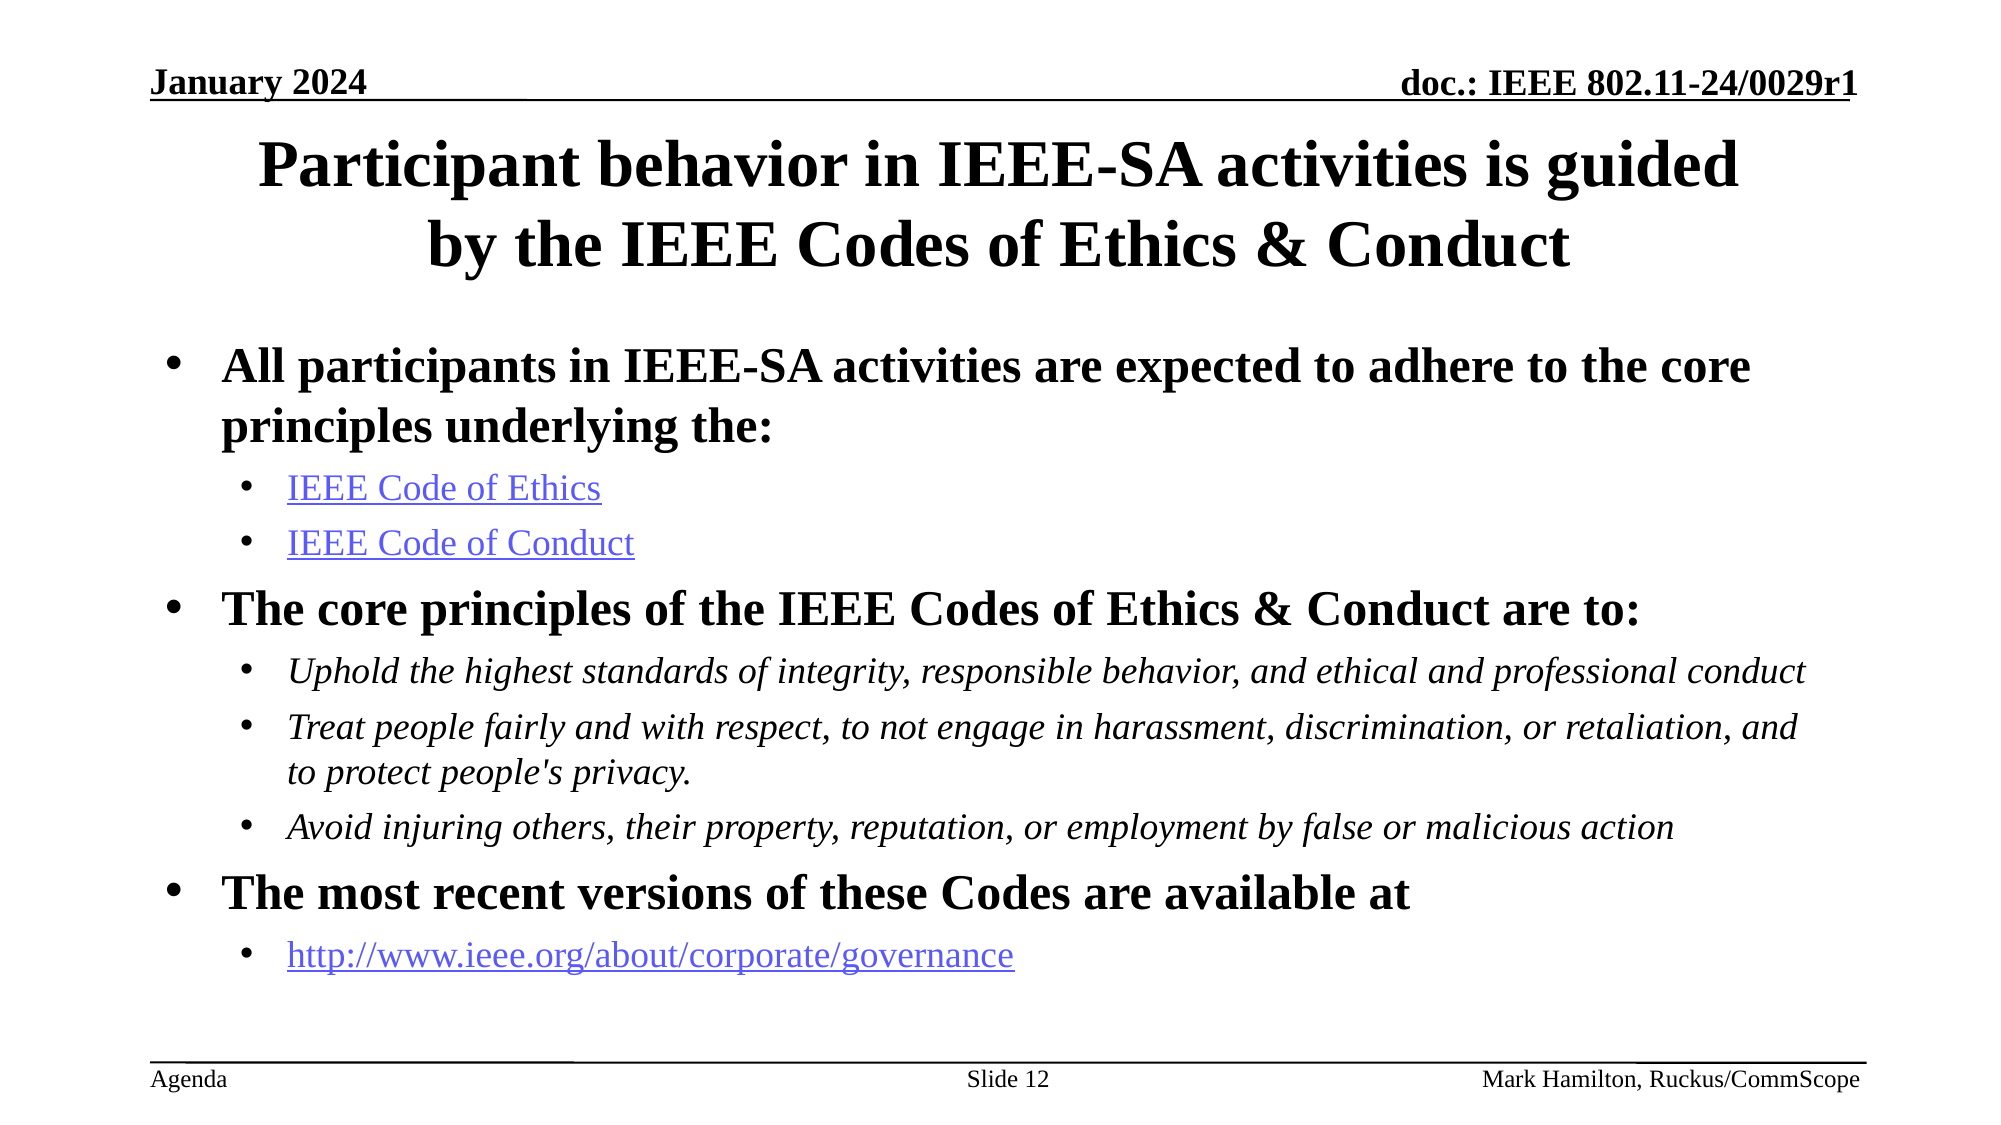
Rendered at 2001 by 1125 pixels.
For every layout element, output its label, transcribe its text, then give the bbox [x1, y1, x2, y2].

slide_number Slide 12 [950, 1061, 1067, 1123]
title Participant behavior in IEEE-SA activities is guided by the IEEE Codes of Ethics & Conduct [149, 112, 1850, 288]
list All participants in IEEE-SA activities are expected to adhere to the core principles underlying the: IEEE Code of Ethics IEEE Code of Conduct The core principles of the IEEE Codes of Ethics & Conduct are to: Uphold the highest standards of integrity, responsible behavior, and ethical and professional conduct Treat people fairly and with respect, to not engage in harassment, discrimination, or retaliation, and to protect people's privacy. Avoid injuring others, their property, reputation, or employment by false or malicious action The most recent versions of these Codes are available at http://www.ieee.org/about/corporate/governance [149, 324, 1850, 1000]
